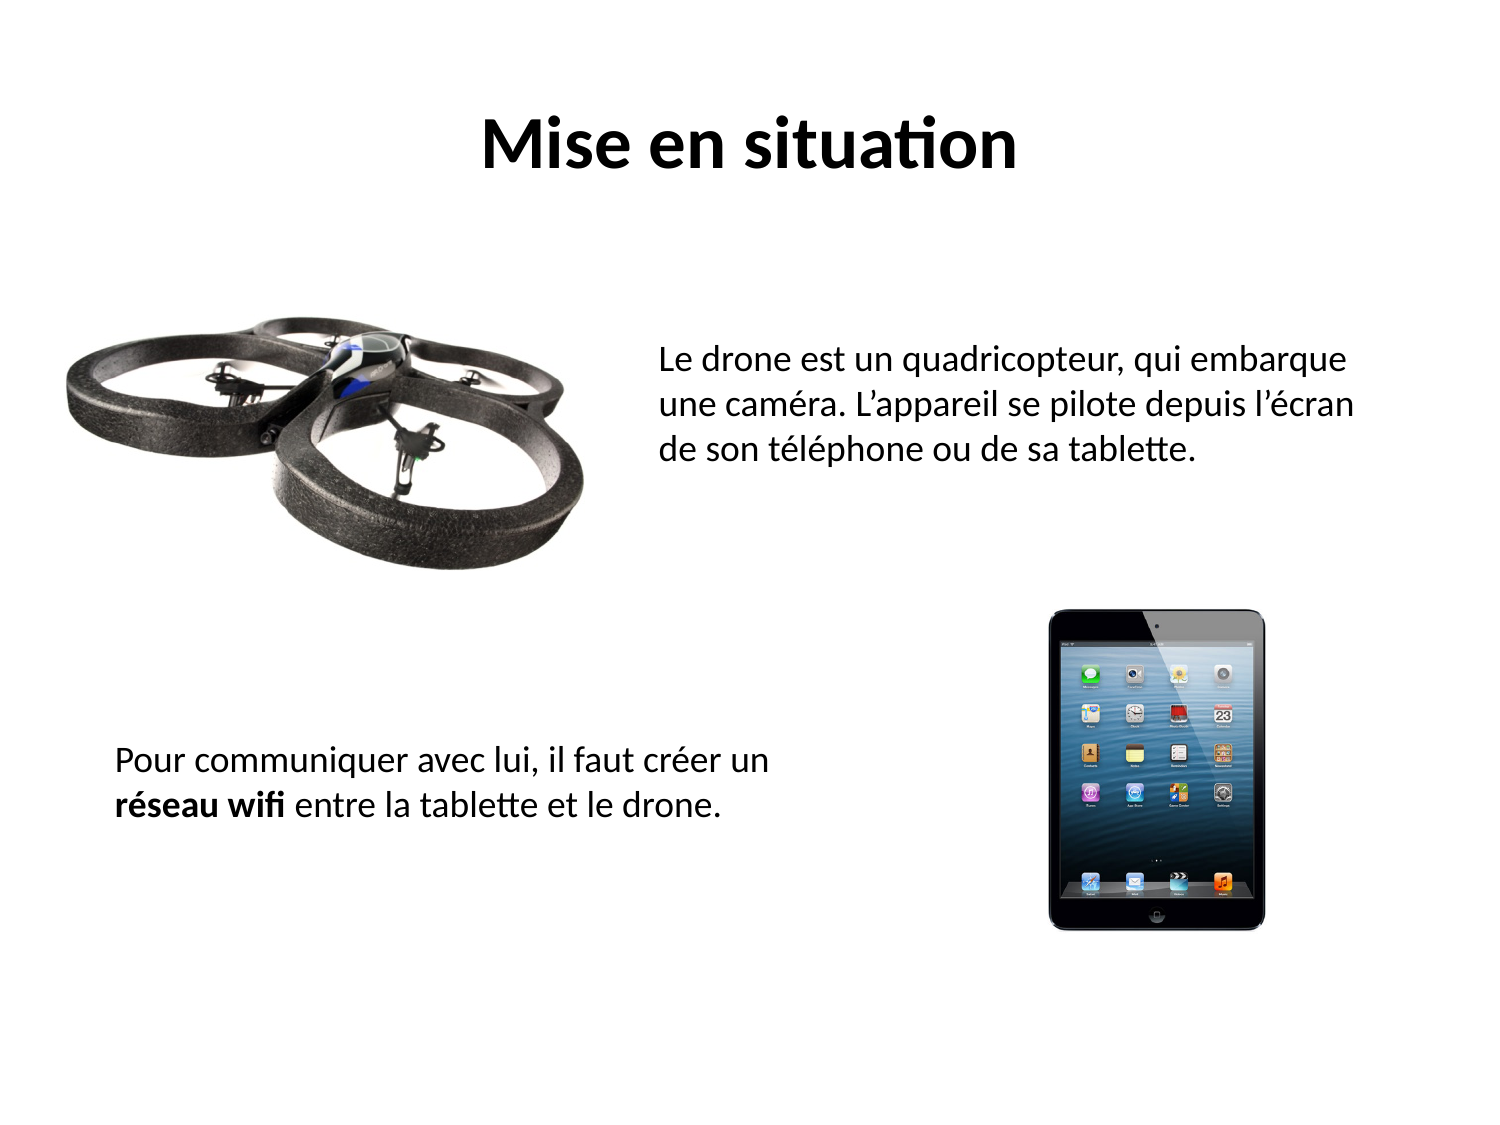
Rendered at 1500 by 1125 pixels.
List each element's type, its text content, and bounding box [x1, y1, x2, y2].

text_box Le drone est un quadricopteur, qui embarque une caméra. L’appareil se pilote depuis l’écran de son téléphone ou de sa tablette. [643, 326, 1412, 476]
picture [64, 314, 585, 572]
text_box Pour communiquer avec lui, il faut créer un réseau wifi entre la tablette et le drone. [100, 727, 869, 833]
picture [974, 585, 1341, 952]
title Mise en situation [75, 45, 1425, 233]
